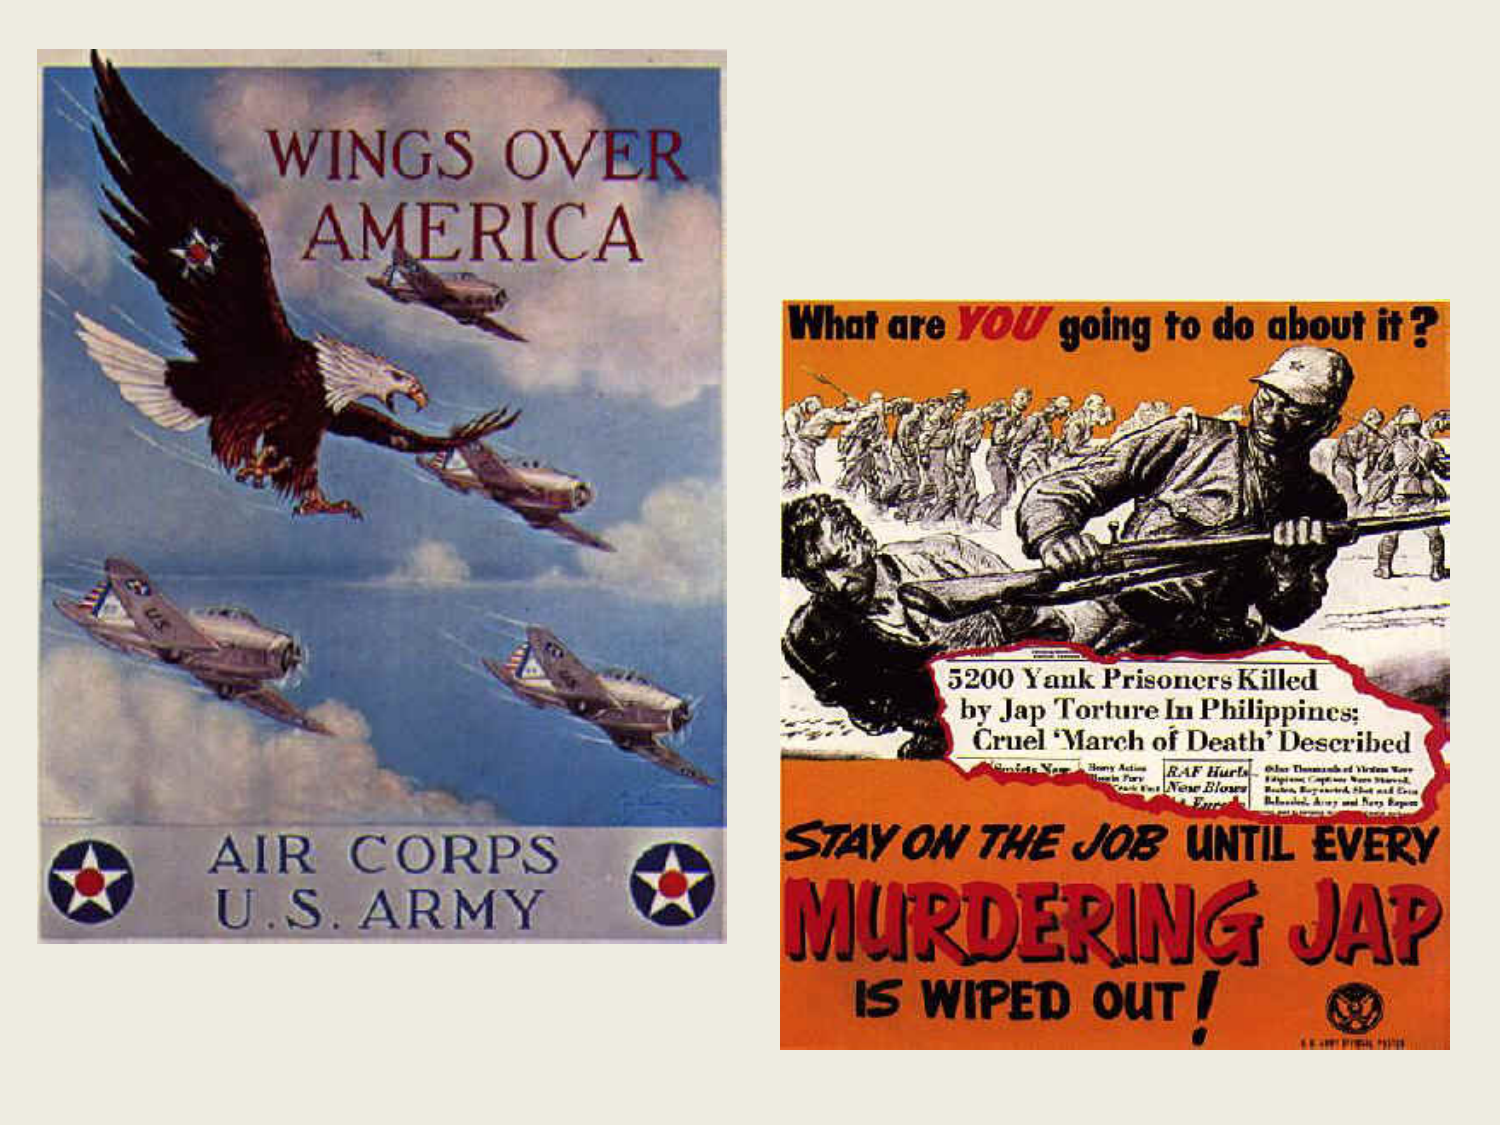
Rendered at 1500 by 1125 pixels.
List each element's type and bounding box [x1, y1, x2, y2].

picture [37, 49, 728, 944]
picture [780, 299, 1451, 1051]
